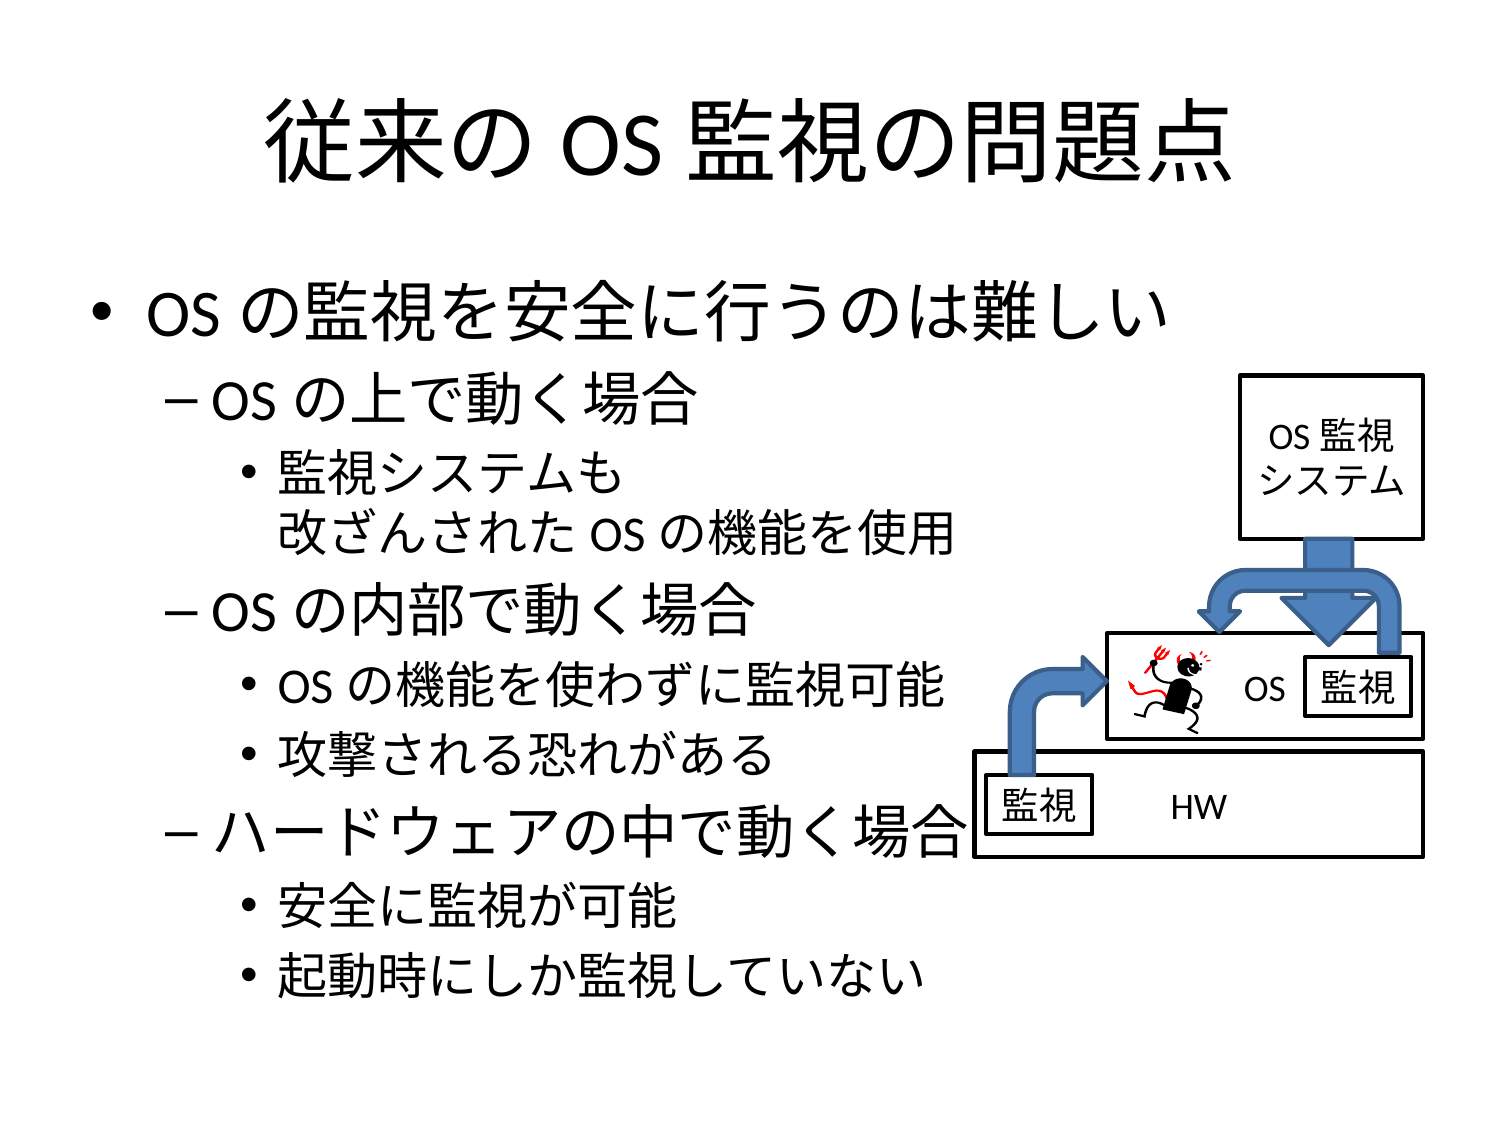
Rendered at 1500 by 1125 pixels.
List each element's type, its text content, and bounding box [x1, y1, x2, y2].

text_box [1303, 536, 1355, 567]
text_box OS監視 システム [1238, 373, 1425, 541]
text_box [1196, 567, 1402, 655]
list OSの監視を安全に行うのは難しい OSの上で動く場合 監視システムも 改ざんされたOSの機能を使用 OSの内部で動く場合 OSの機能を使わずに監視可能 攻撃される恐れがある ハードウェアの中で動く場合 安全に監視が可能 起動時にしか監視していない [75, 262, 1425, 1083]
text_box [1007, 654, 1109, 778]
text_box OS [1105, 631, 1425, 741]
text_box [1279, 593, 1375, 648]
title 従来のOS監視の問題点 [75, 45, 1425, 233]
text_box 監視 [1303, 655, 1413, 718]
picture [1127, 644, 1211, 735]
text_box 監視 [984, 773, 1094, 836]
